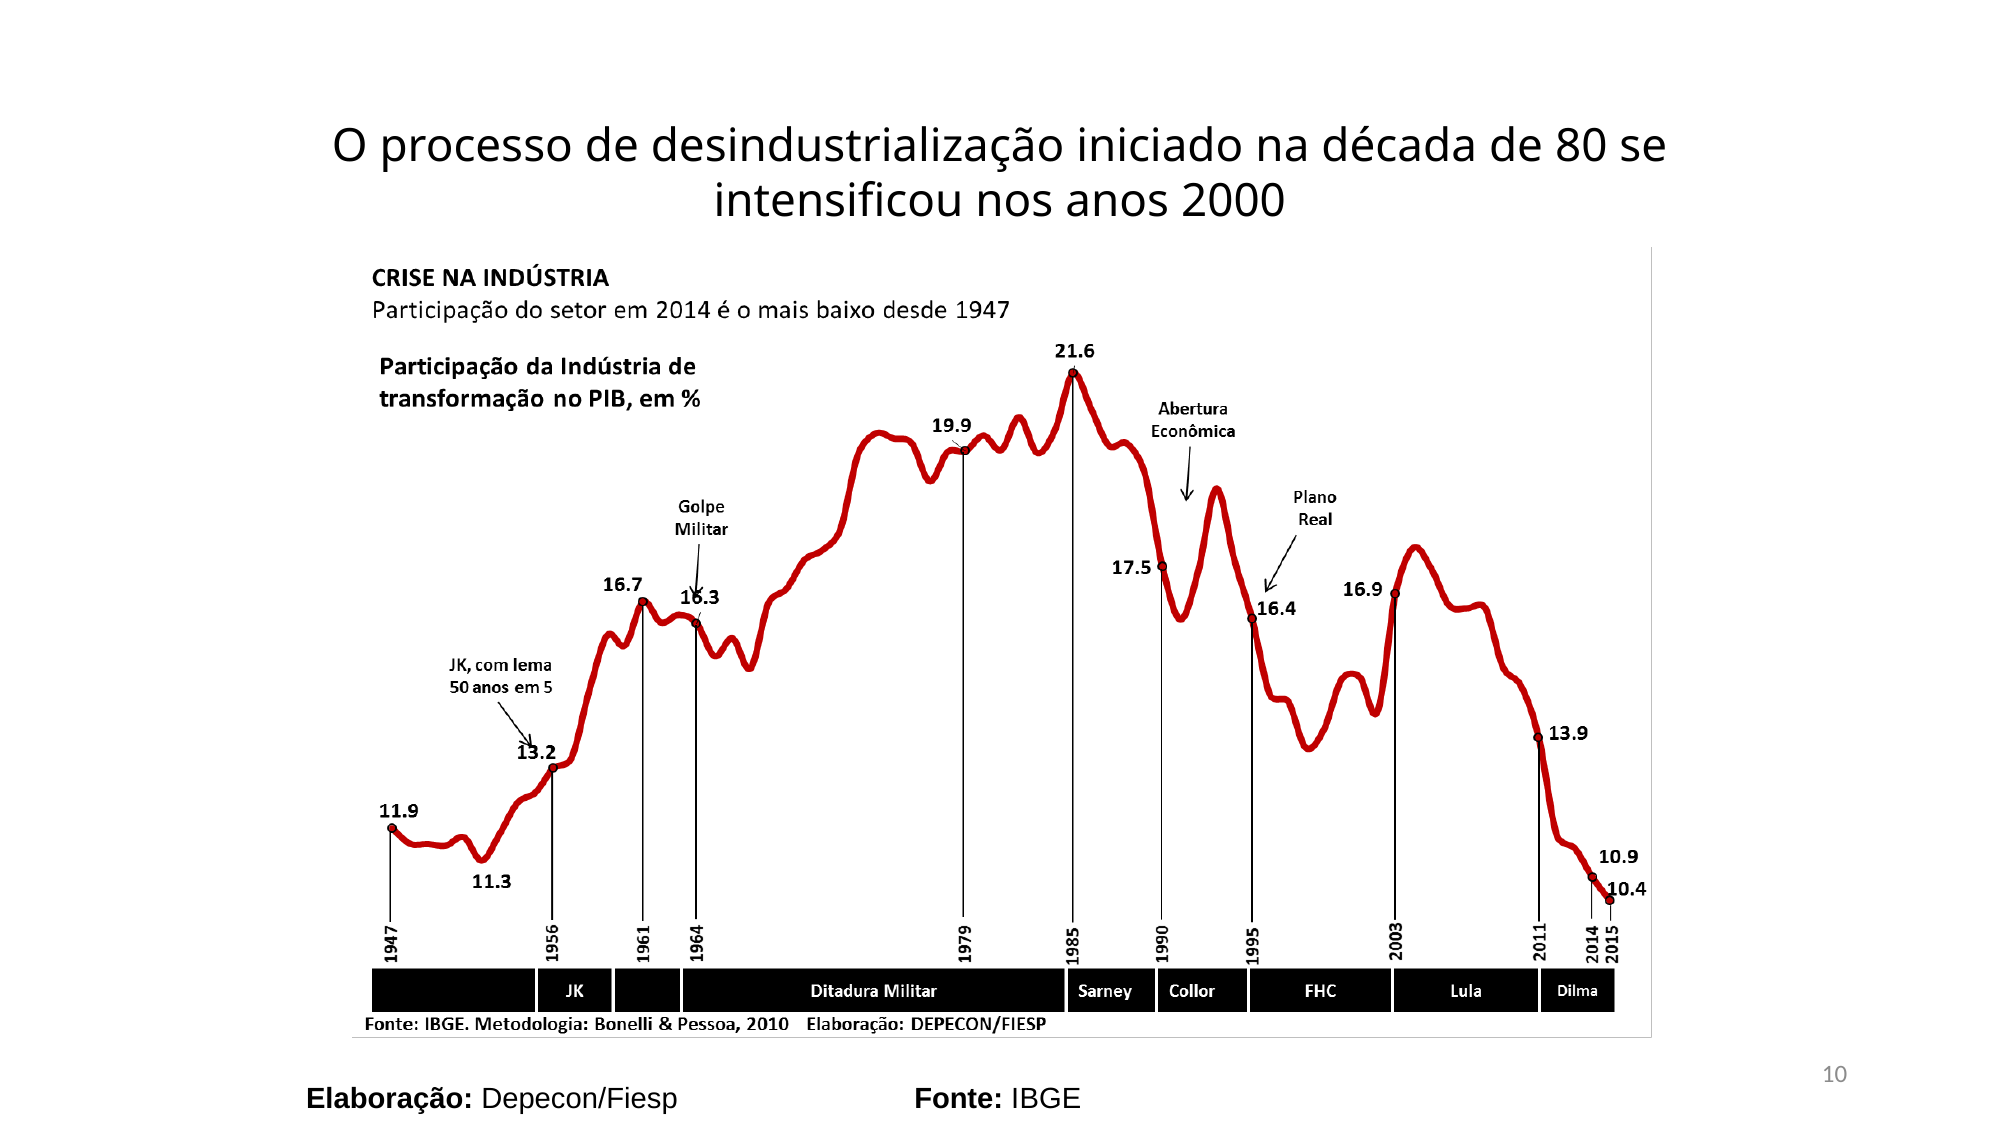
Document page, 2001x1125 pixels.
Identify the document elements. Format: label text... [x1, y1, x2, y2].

slide_number 10 [1412, 1042, 1863, 1103]
text_box O processo de desindustrialização iniciado na década de 80 se intensificou nos anos 2000 [249, 115, 1750, 219]
text_box Elaboração: Depecon/Fiesp Fonte: IBGE [291, 1072, 1509, 1122]
picture [352, 247, 1652, 1038]
